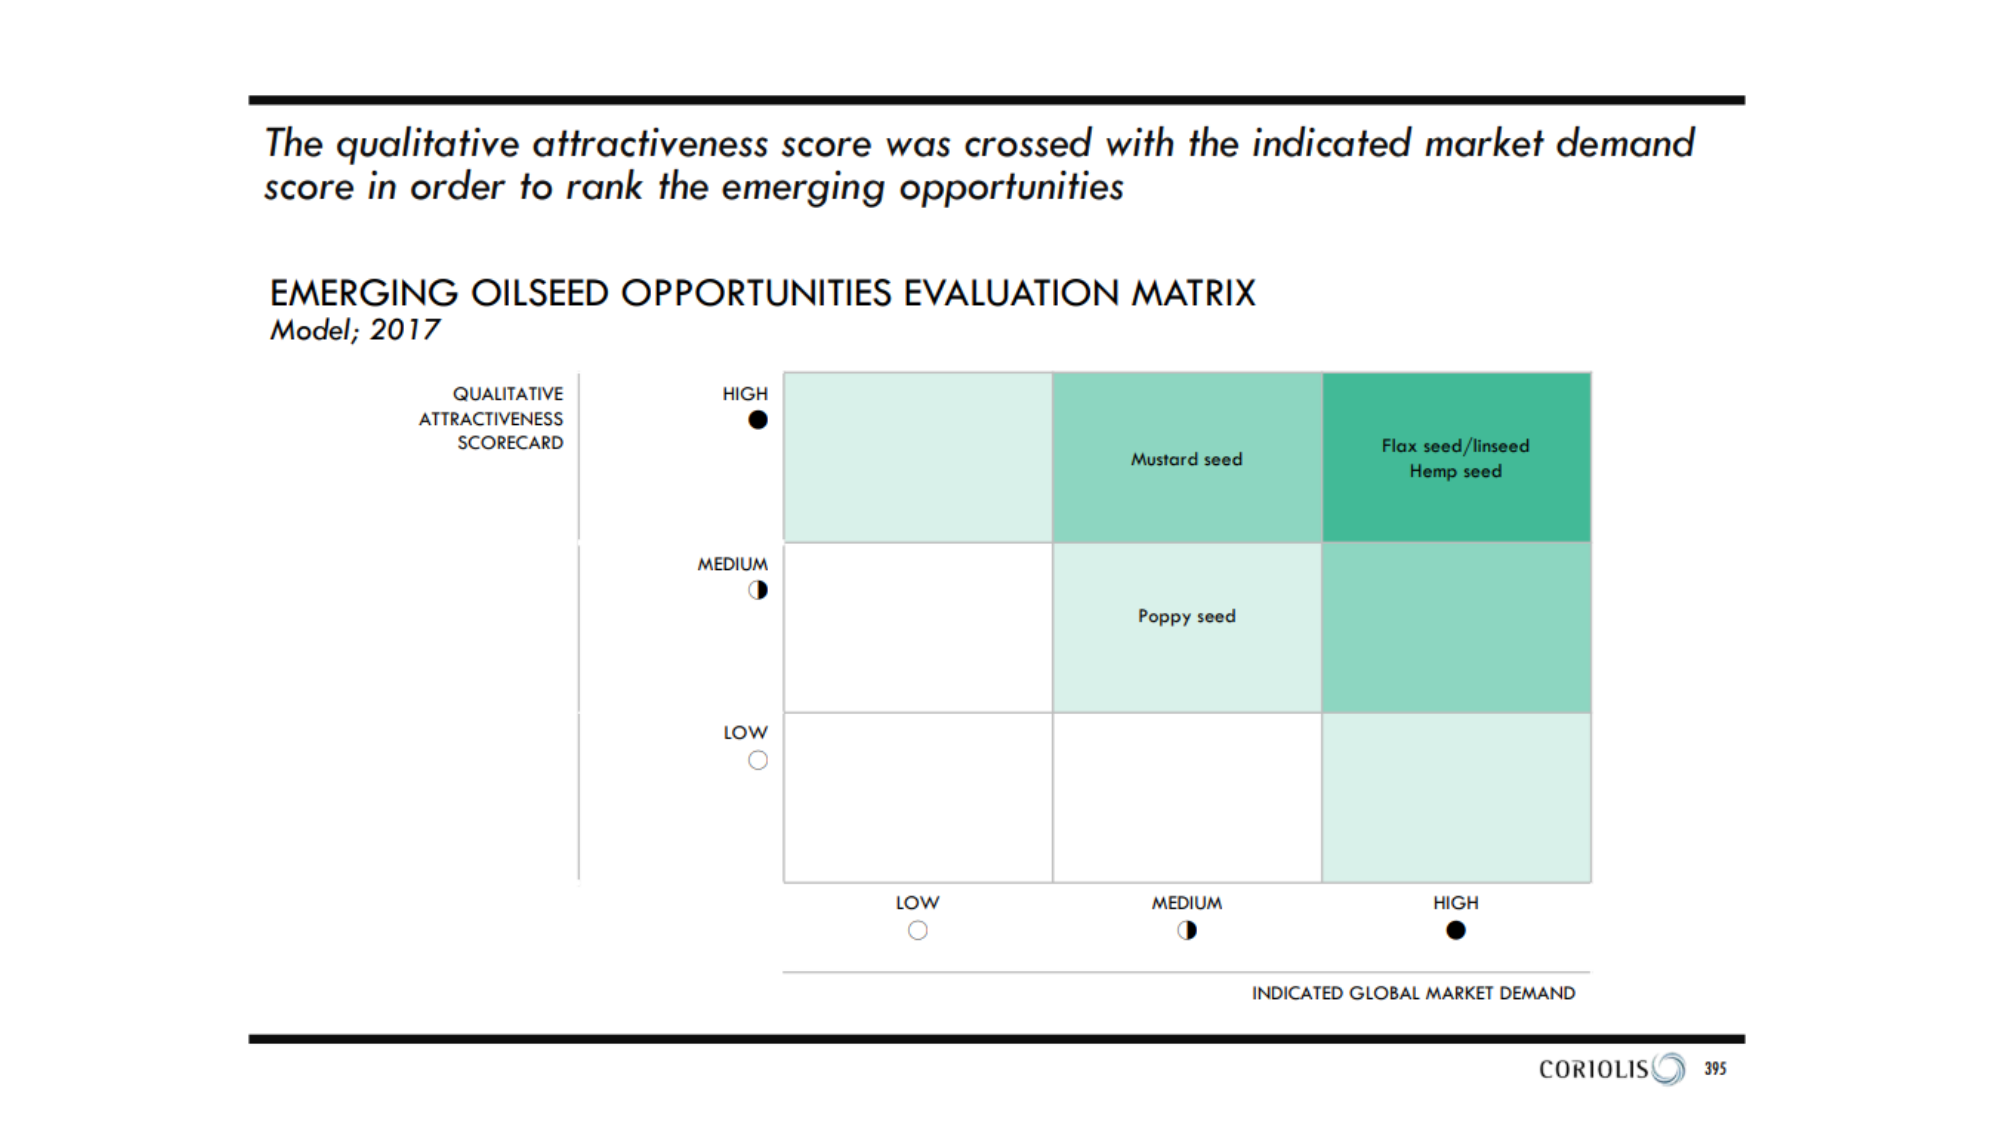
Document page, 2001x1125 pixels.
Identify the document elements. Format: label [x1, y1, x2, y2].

picture [212, 70, 1791, 1103]
